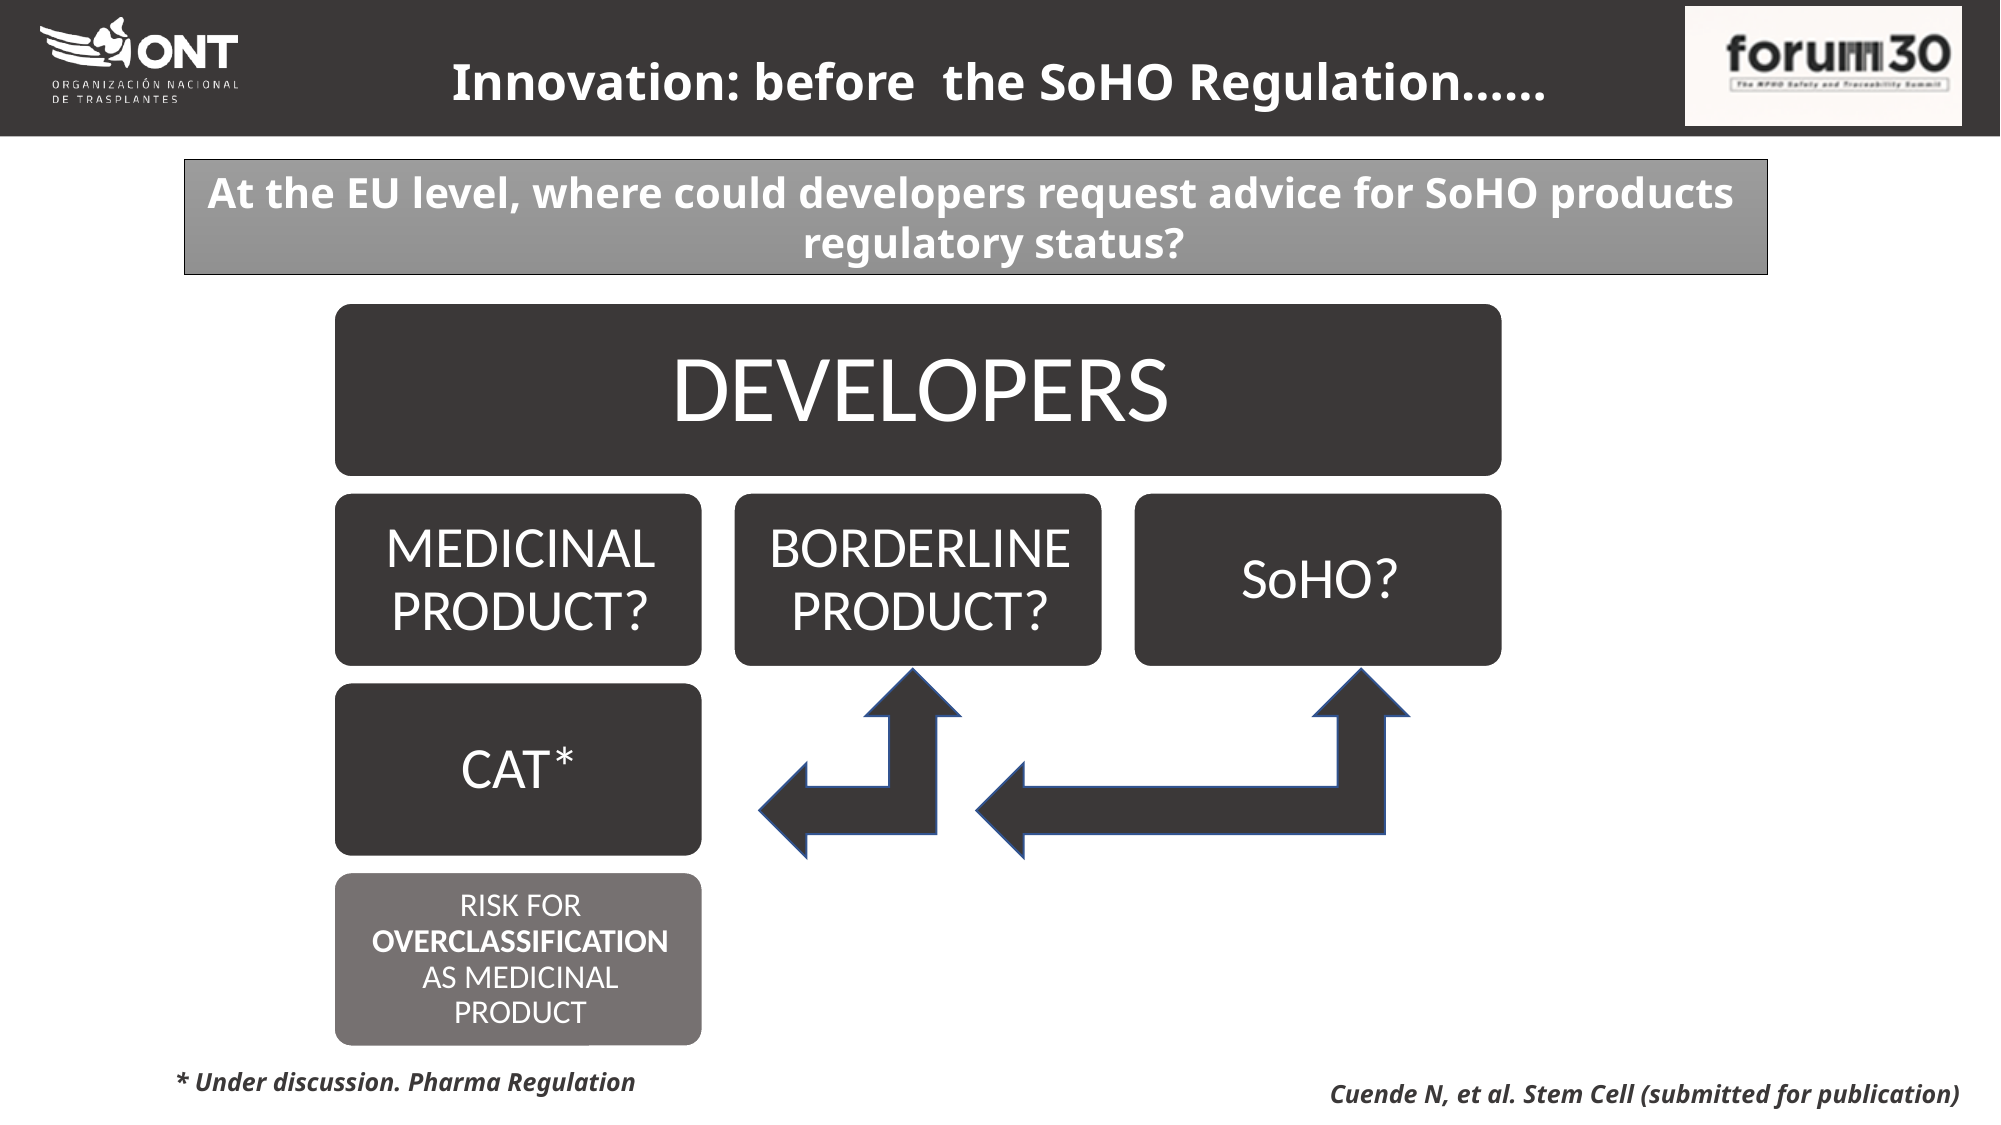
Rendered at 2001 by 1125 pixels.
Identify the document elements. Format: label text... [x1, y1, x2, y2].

text_box Innovation: before the SoHO Regulation…… [150, 43, 1685, 118]
text_box * Under discussion. Pharma Regulation [159, 1058, 652, 1104]
picture [40, 17, 238, 103]
picture [1685, 6, 1962, 126]
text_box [333, 302, 1503, 1047]
text_box At the EU level, where could developers request advice for SoHO products regulatory status? [184, 159, 1768, 275]
text_box Cuende N, et al. Stem Cell (submitted for publication) [1315, 1070, 1977, 1116]
text_box [0, 0, 2000, 137]
